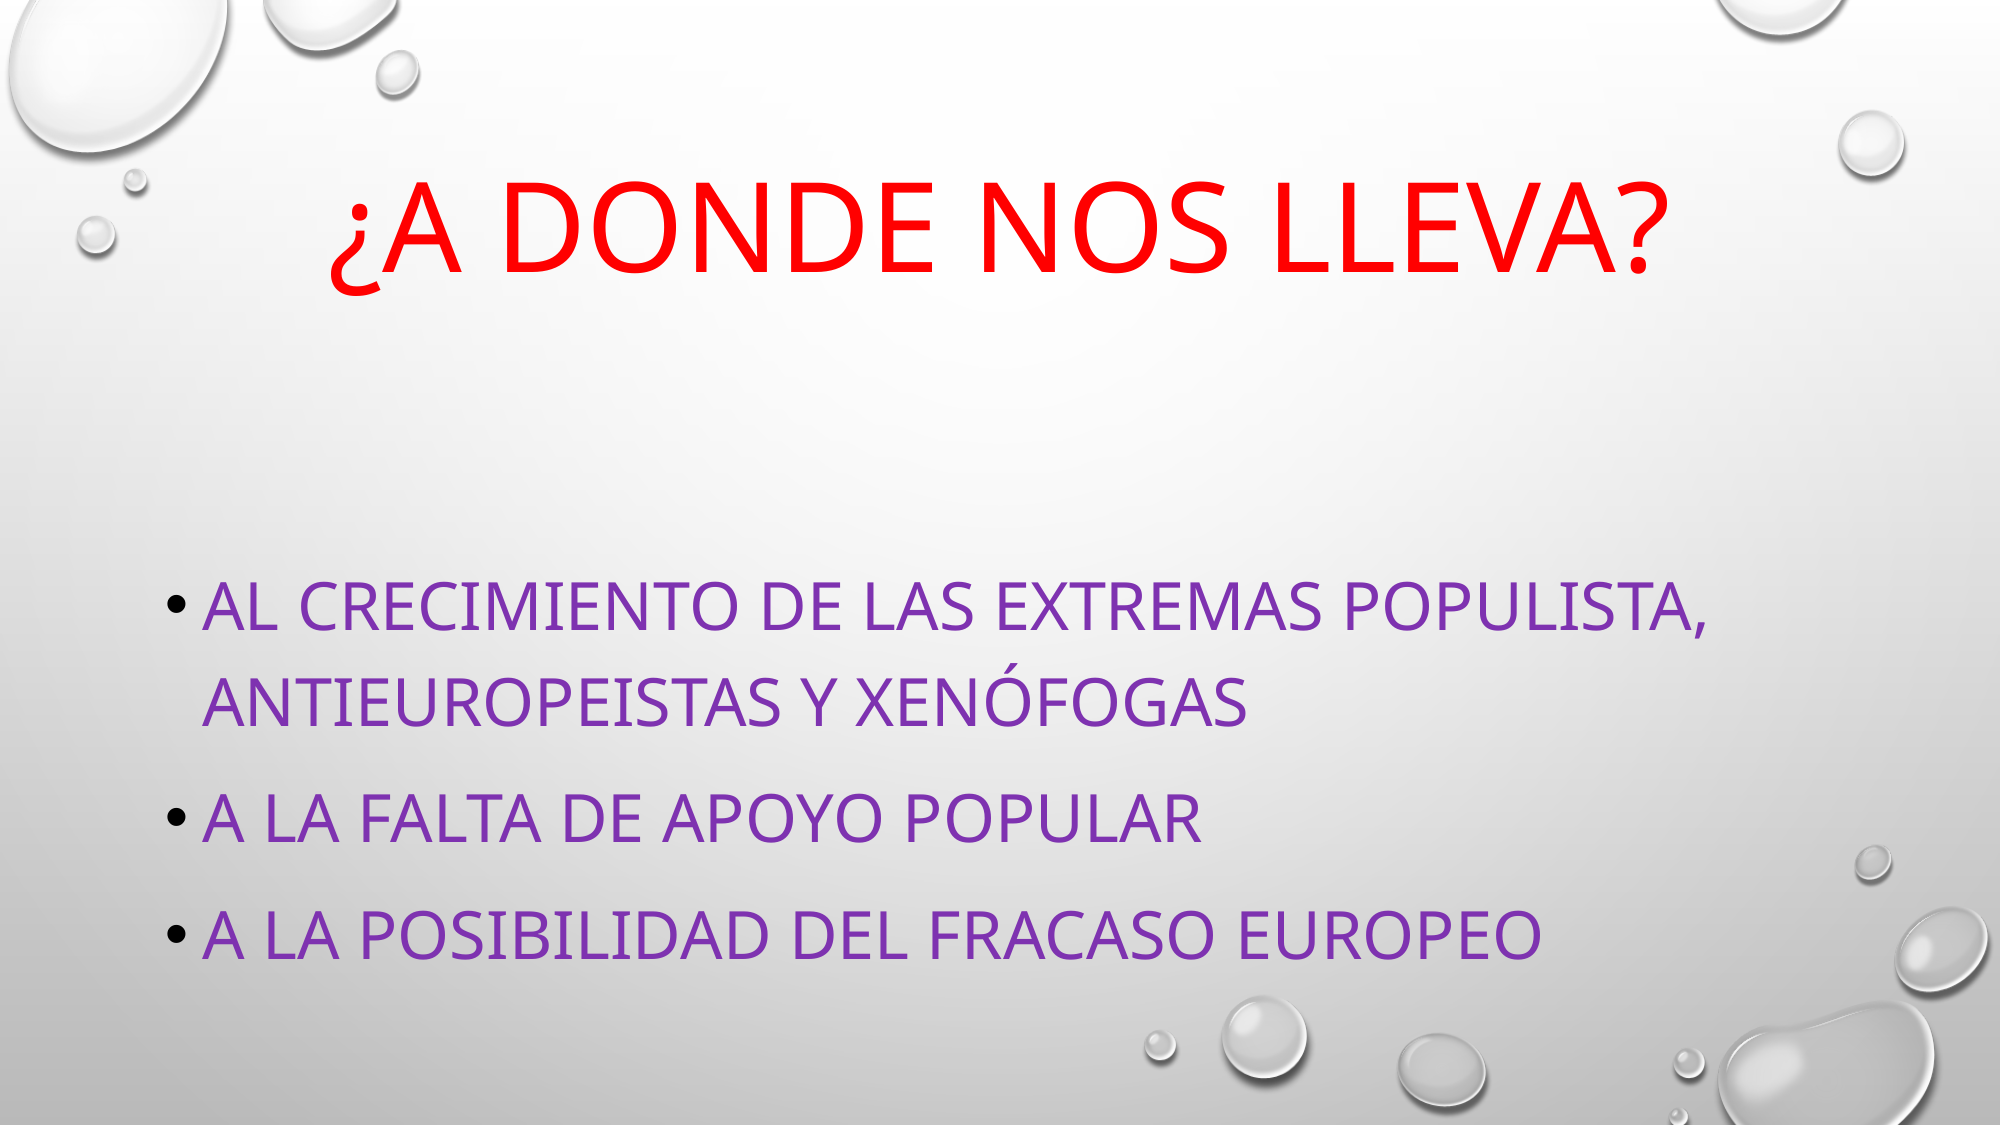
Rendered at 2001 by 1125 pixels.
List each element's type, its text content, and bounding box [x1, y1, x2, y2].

title ¿A DONDE NOS LLEVA? [149, 101, 1851, 364]
list AL CRECIMIENTO DE LAS EXTREMAS POPULISTA, ANTIEUROPEISTAS Y XENÓFOGAS A LA FALTA DE APOYO POPULAR A LA POSIBILIDAD DEL FRACASO EUROPEO [149, 388, 1850, 1021]
picture [0, 0, 2000, 1125]
